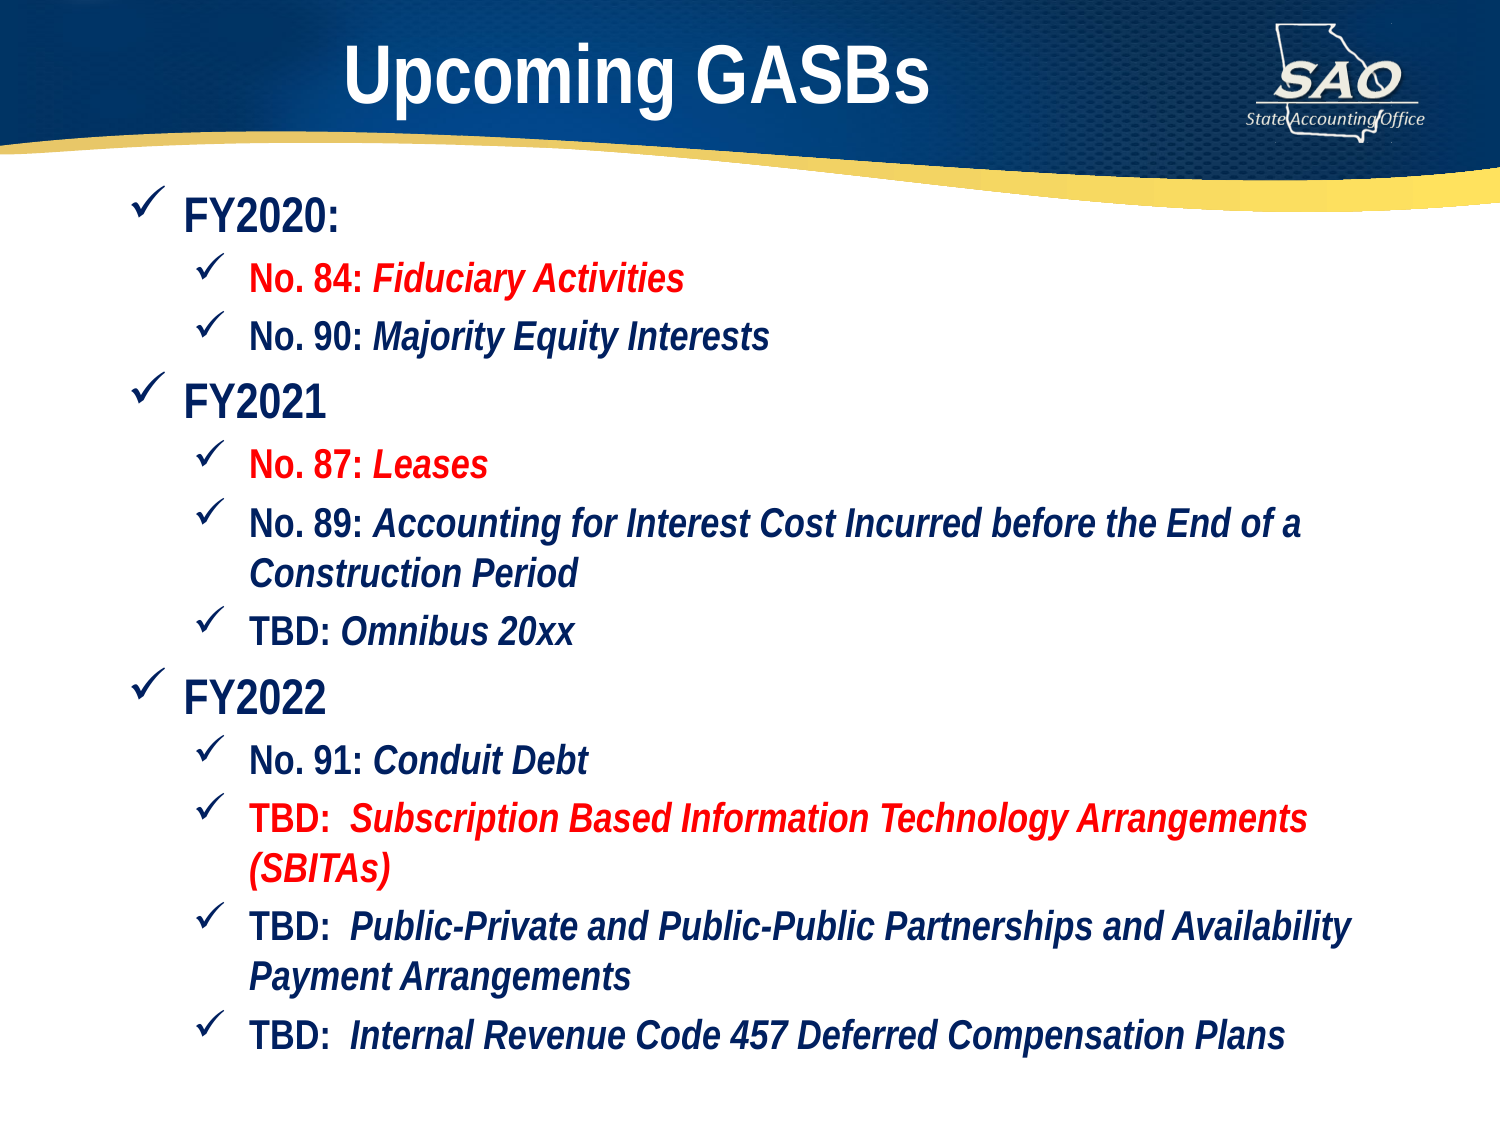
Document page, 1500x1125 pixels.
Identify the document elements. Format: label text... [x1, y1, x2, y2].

list FY2020: No. 84: Fiduciary Activities No. 90: Majority Equity Interests FY2021 No. 87: Leases No. 89: Accounting for Interest Cost Incurred before the End of a Construction Period TBD: Omnibus 20xx FY2022 No. 91: Conduit Debt TBD: Subscription Based Information Technology Arrangements (SBITAs) TBD: Public-Private and Public-Public Partnerships and Availability Payment Arrangements TBD: Internal Revenue Code 457 Deferred Compensation Plans [112, 174, 1425, 1038]
picture [0, 0, 1500, 175]
title Upcoming GASBs [112, 12, 1163, 150]
